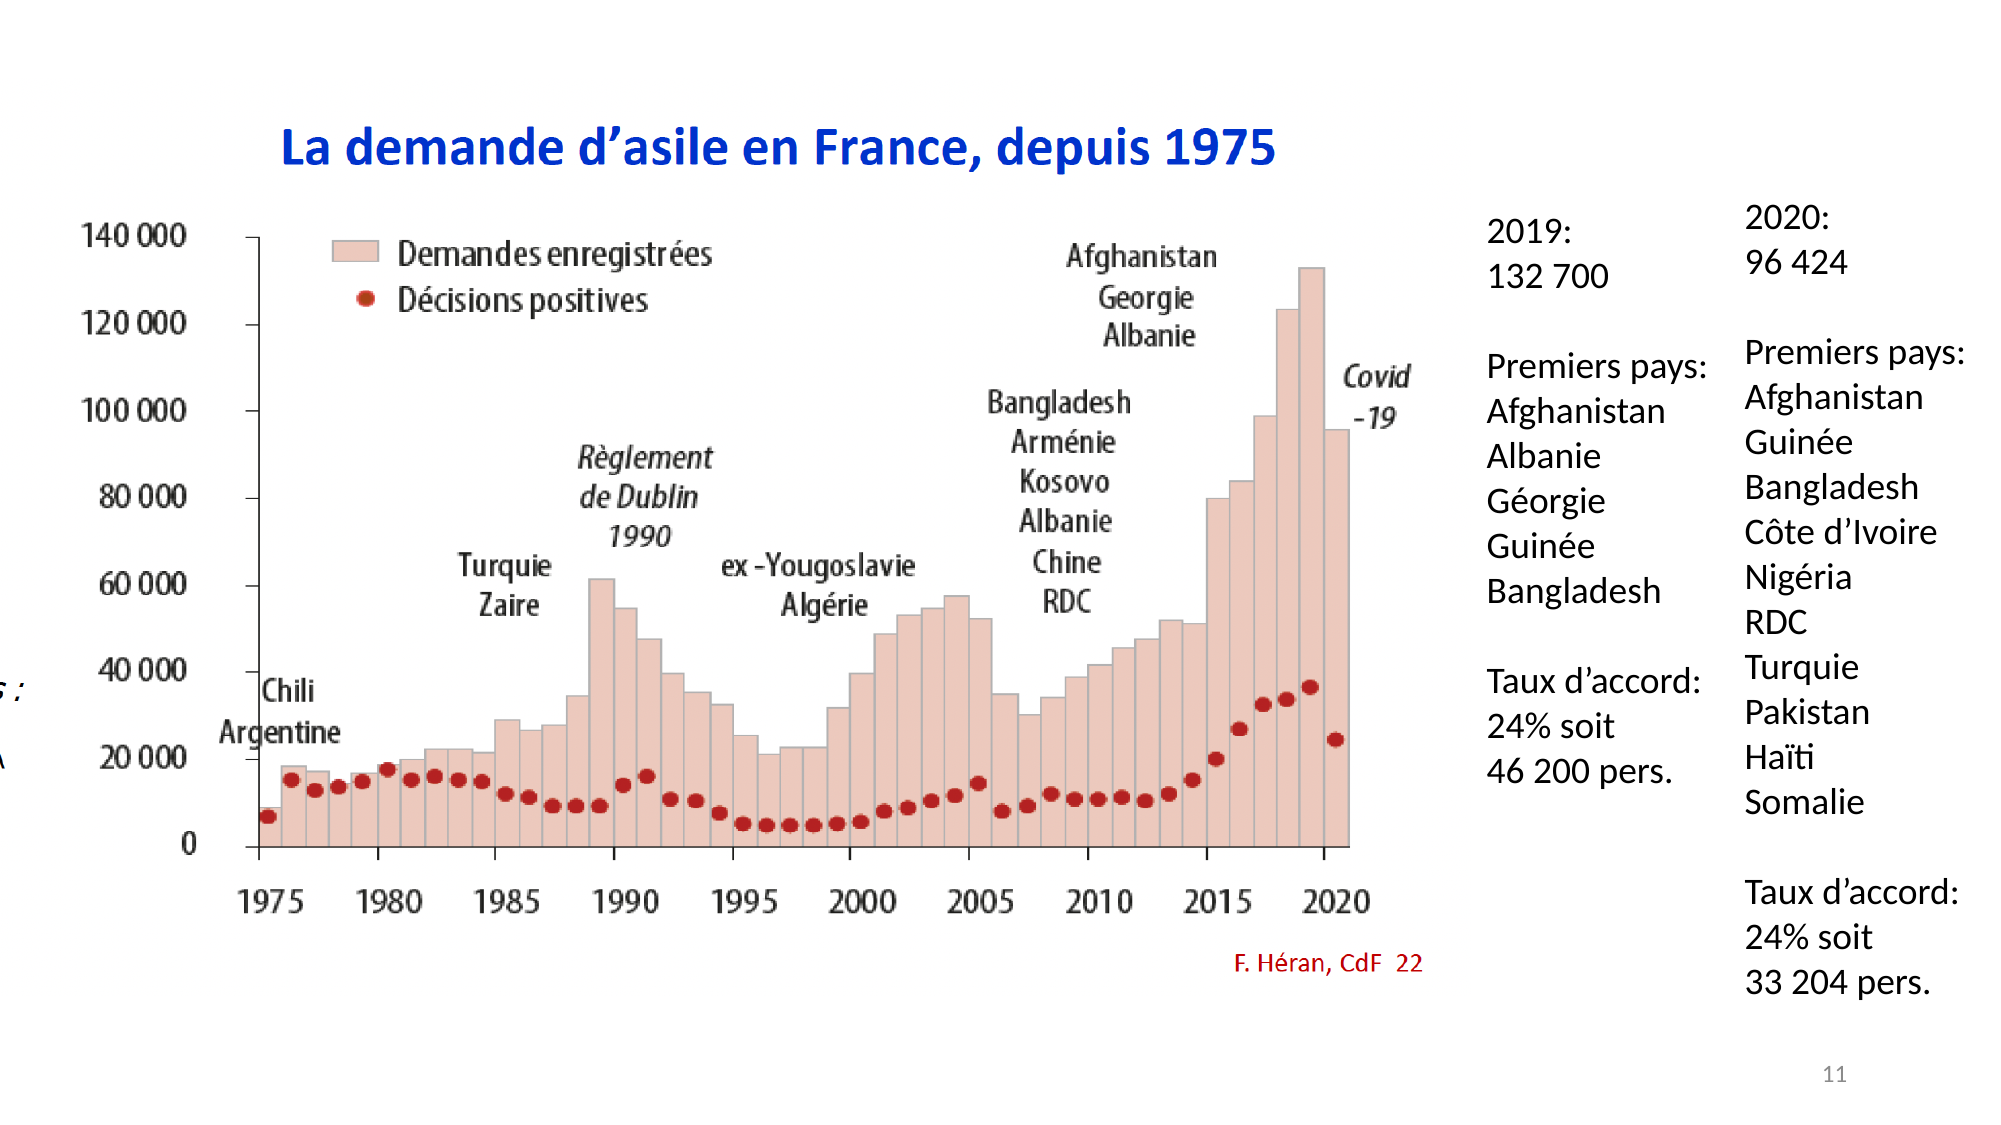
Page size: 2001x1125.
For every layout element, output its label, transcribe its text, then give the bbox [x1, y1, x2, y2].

text_box 2019: 132 700 Premiers pays: Afghanistan Albanie Géorgie Guinée Bangladesh Taux d’accord: 24% soit 46 200 pers. [1471, 198, 1724, 799]
text_box 2020: 96 424 Premiers pays: Afghanistan Guinée Bangladesh Côte d’Ivoire Nigéria RDC Turquie Pakistan Haïti Somalie Taux d’accord: 24% soit 33 204 pers. [1729, 184, 1982, 1010]
picture [0, 78, 1471, 996]
slide_number 11 [1412, 1042, 1863, 1103]
